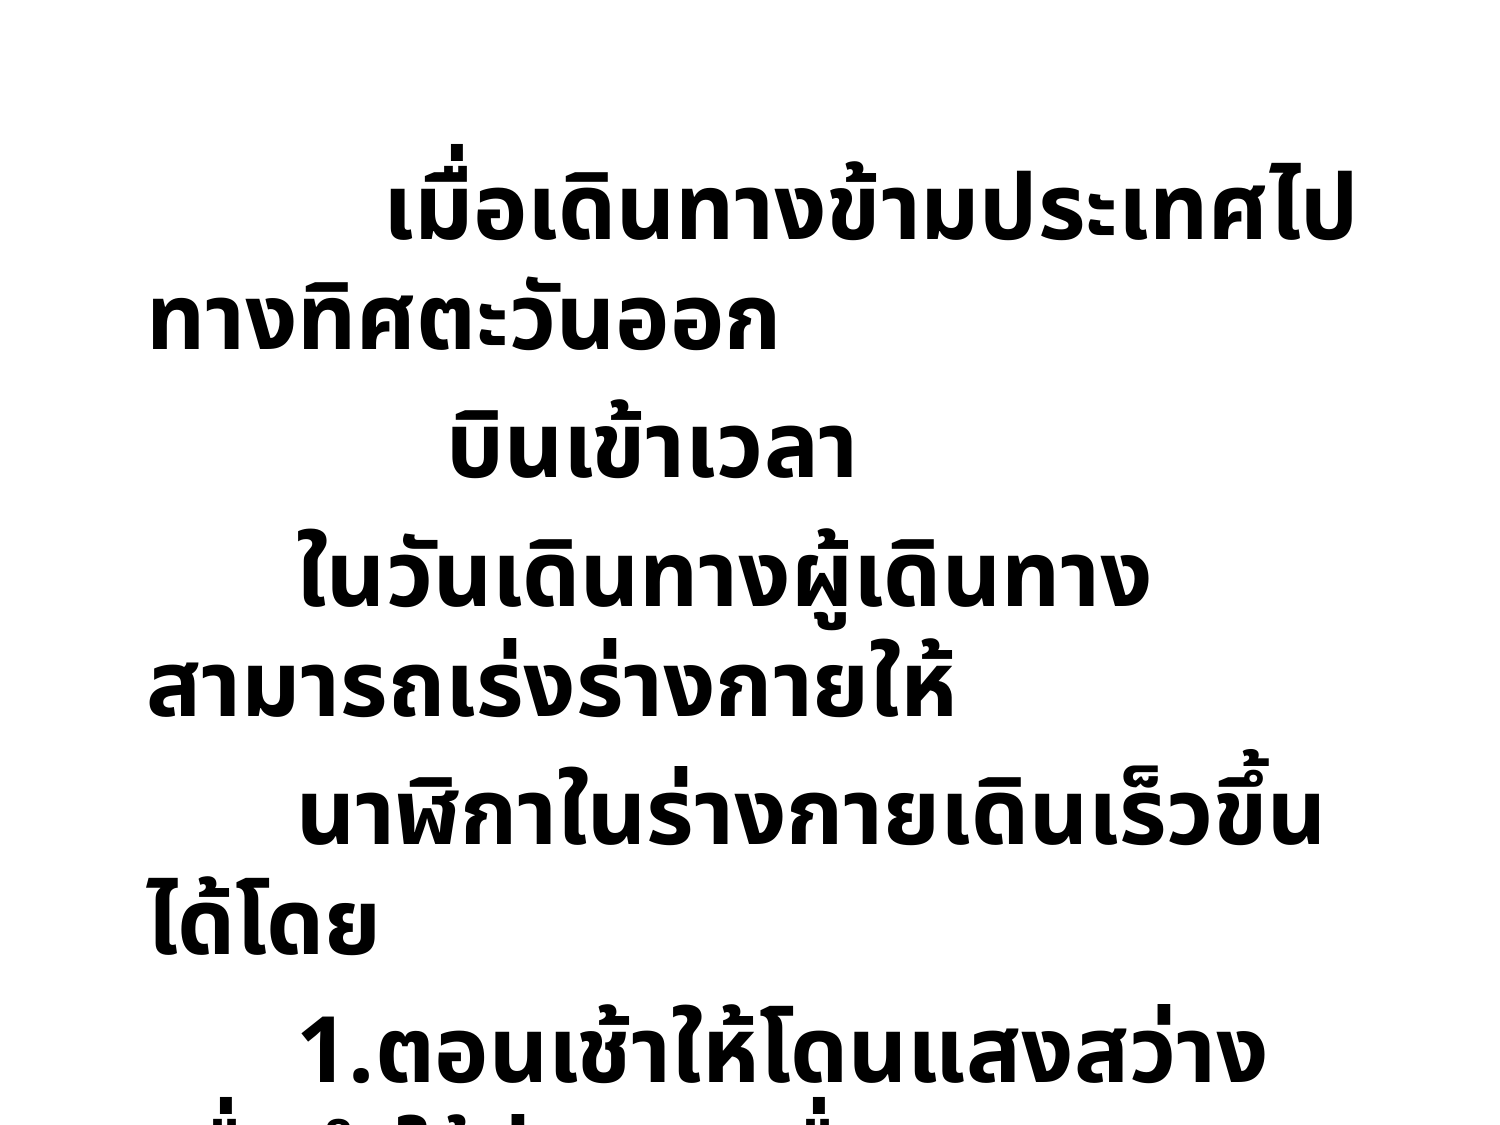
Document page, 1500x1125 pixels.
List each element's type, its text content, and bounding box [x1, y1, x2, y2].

list เมื่อเดินทางข้ามประเทศไปทางทิศตะวันออก บินเข้าเวลา ในวันเดินทางผู้เดินทางสามารถเร่งร่างกายให้ นาฬิกาในร่างกายเดินเร็วขึ้นได้โดย 1.ตอนเช้าให้โดนแสงสว่างเพื่อทำให้ร่างกายตื่น 2.เมื่อตกตอนเย็นพยายามหลีกเลี่ยงแสงจ้าๆ [75, 140, 1425, 985]
